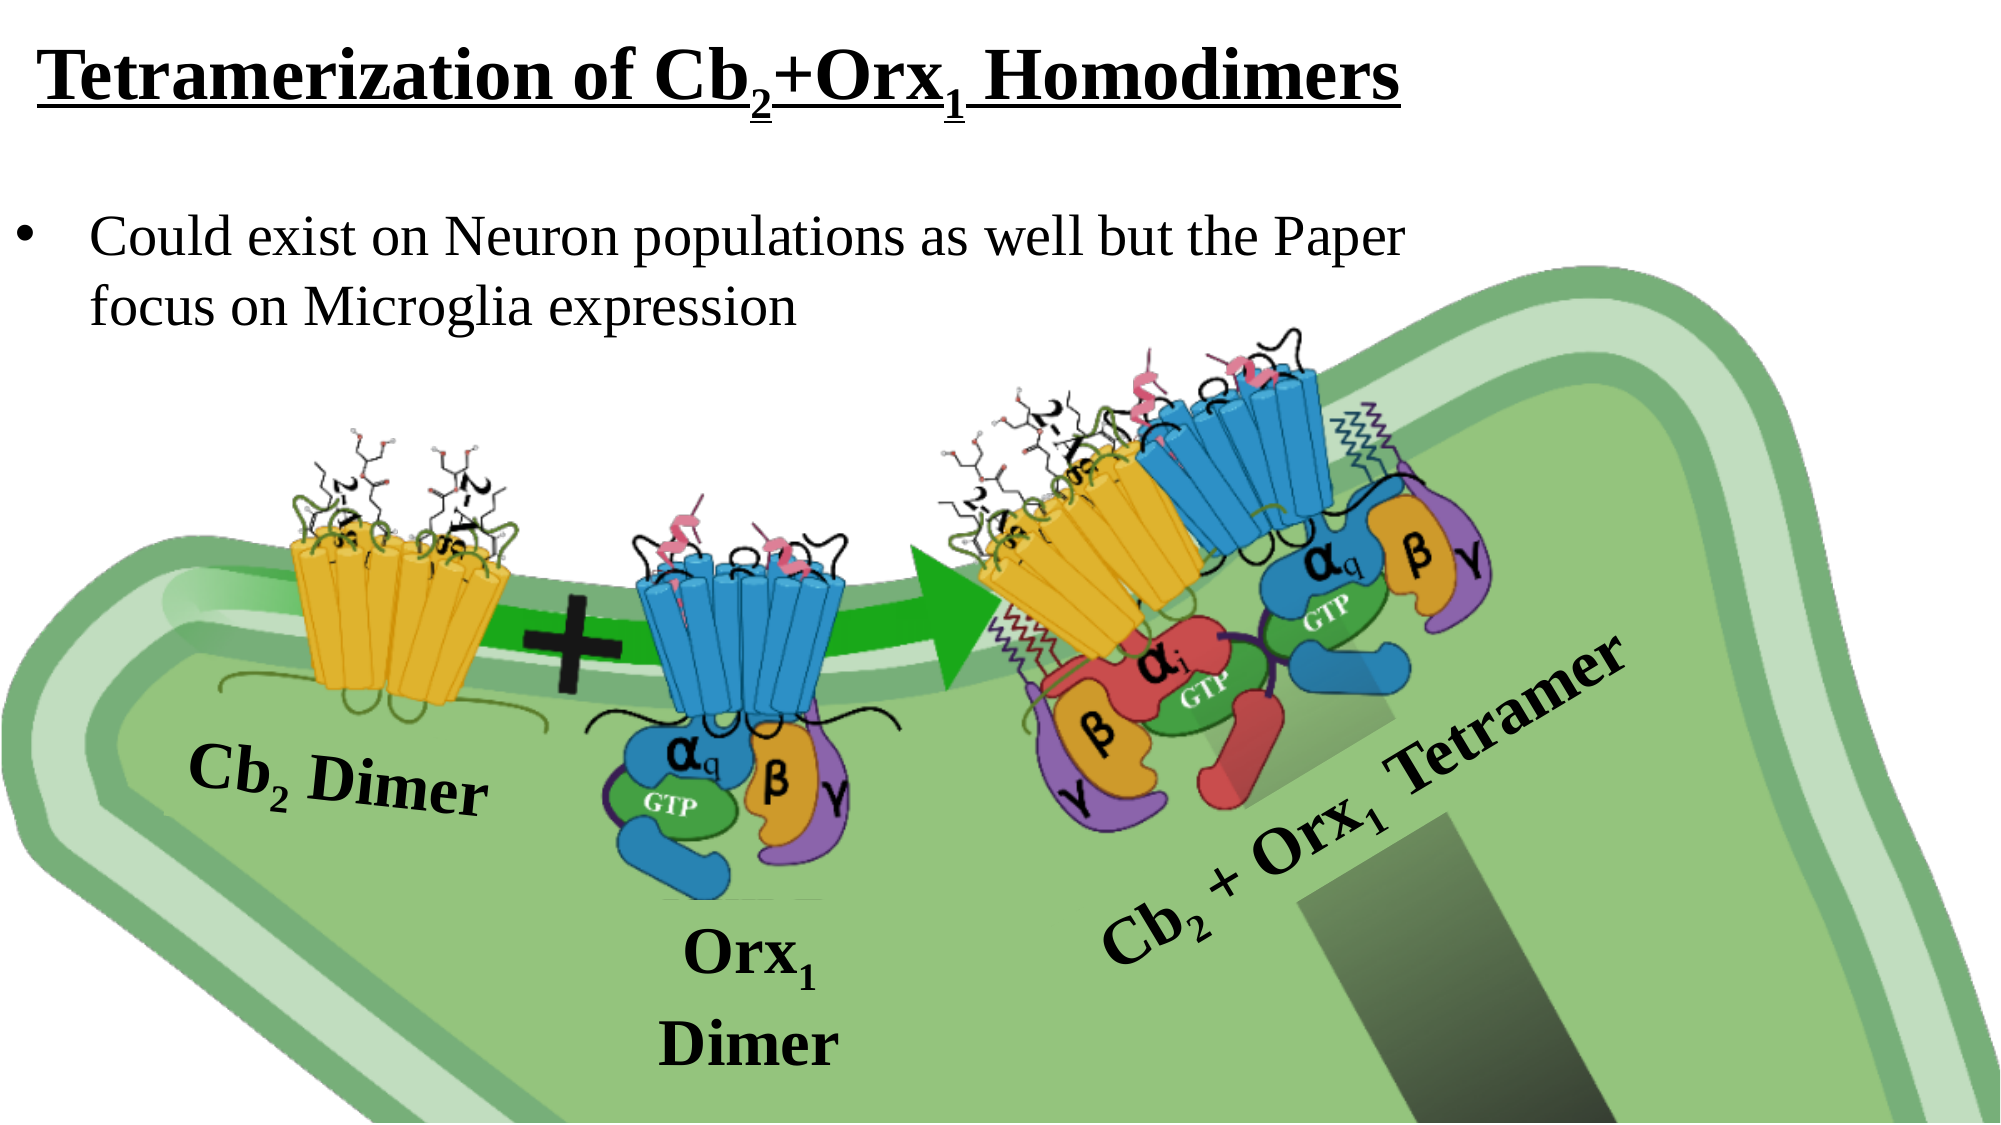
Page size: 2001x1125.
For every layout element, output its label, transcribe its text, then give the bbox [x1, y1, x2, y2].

text_box Tetramerization of Cb2+Orx1 Homodimers Could exist on Neuron populations as well but the Paper focus on Microglia expression [0, 17, 547, 345]
picture [4, 0, 2001, 1125]
text_box Cb2 Dimer [163, 710, 514, 852]
text_box Cb2 + Orx1 Tetramer [1453, 564, 1707, 808]
